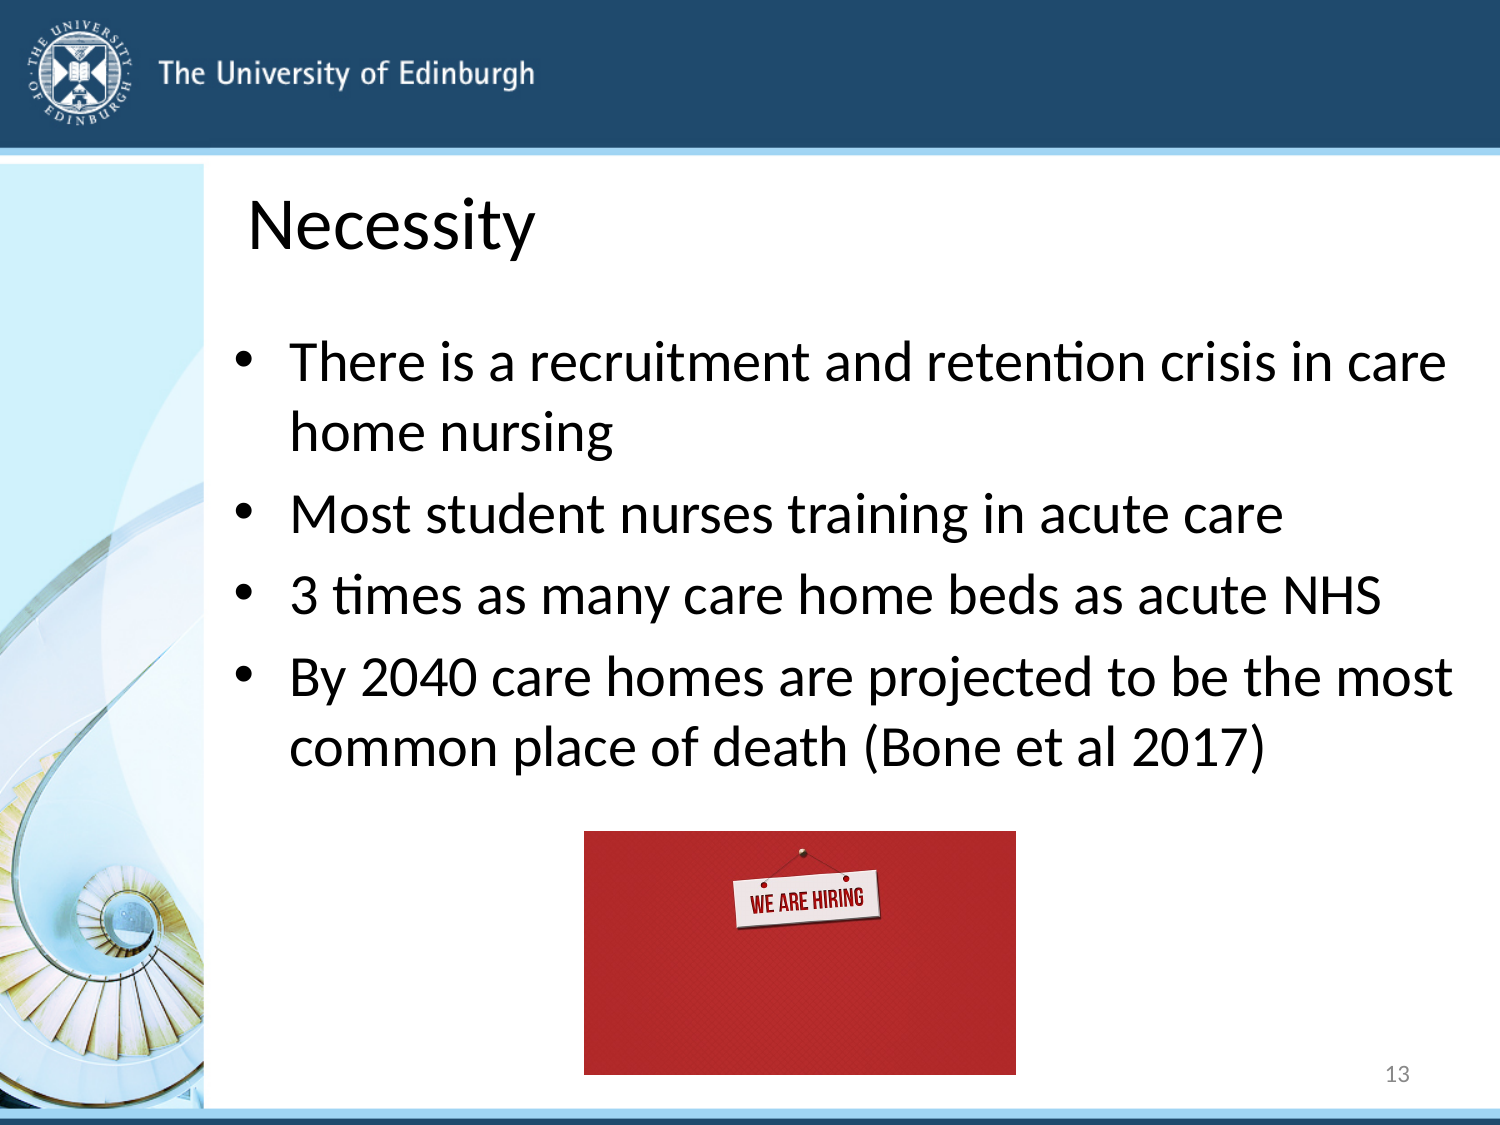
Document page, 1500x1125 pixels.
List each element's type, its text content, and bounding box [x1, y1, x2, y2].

list There is a recruitment and retention crisis in care home nursing Most student nurses training in acute care 3 times as many care home beds as acute NHS By 2040 care homes are projected to be the most common place of death (Bone et al 2017) [218, 315, 1476, 1075]
slide_number 13 [1074, 1042, 1425, 1103]
title Necessity [232, 160, 1425, 279]
picture [0, 0, 1500, 1125]
